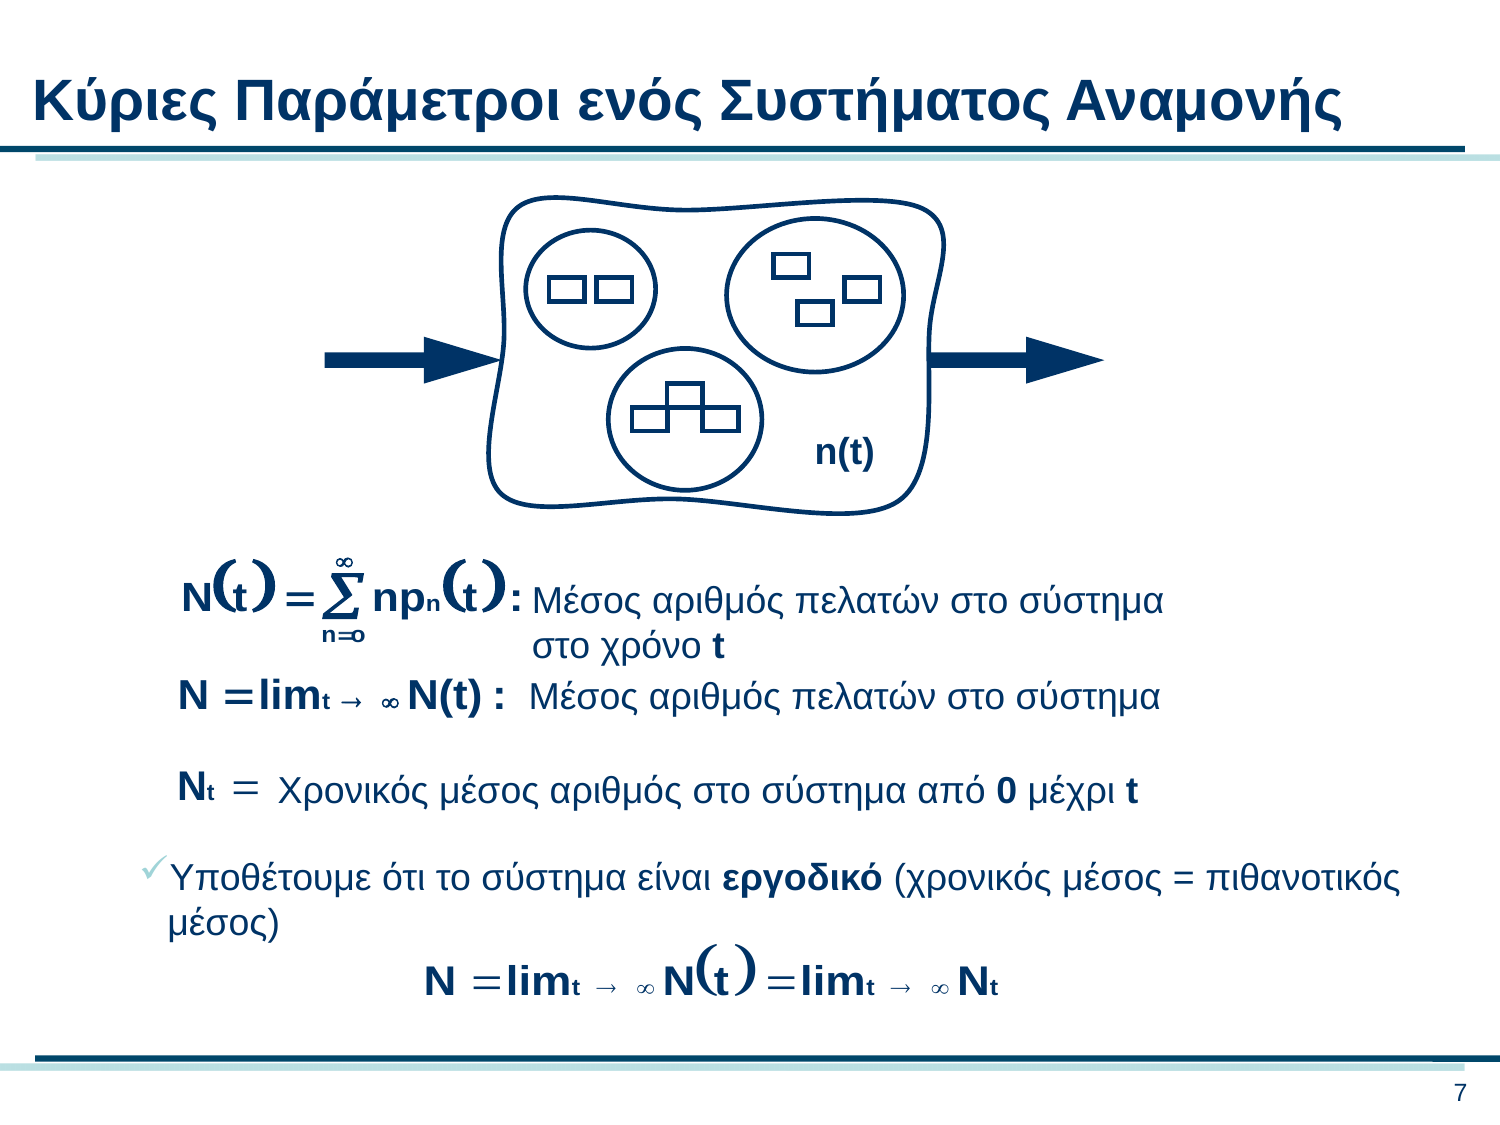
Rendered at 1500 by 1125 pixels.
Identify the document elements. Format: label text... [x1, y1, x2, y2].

text_box Κύριες Παράμετροι ενός Συστήματος Αναμονής [17, 54, 1412, 140]
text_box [174, 538, 1226, 662]
text_box Υποθέτουμε ότι το σύστημα είναι εργοδικό (χρονικός μέσος = πιθανοτικός μέσος) [123, 845, 1436, 951]
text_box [324, 184, 1105, 531]
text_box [170, 663, 1370, 728]
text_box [416, 940, 1013, 1019]
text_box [170, 758, 1220, 820]
text_box 7 [1316, 1068, 1483, 1114]
